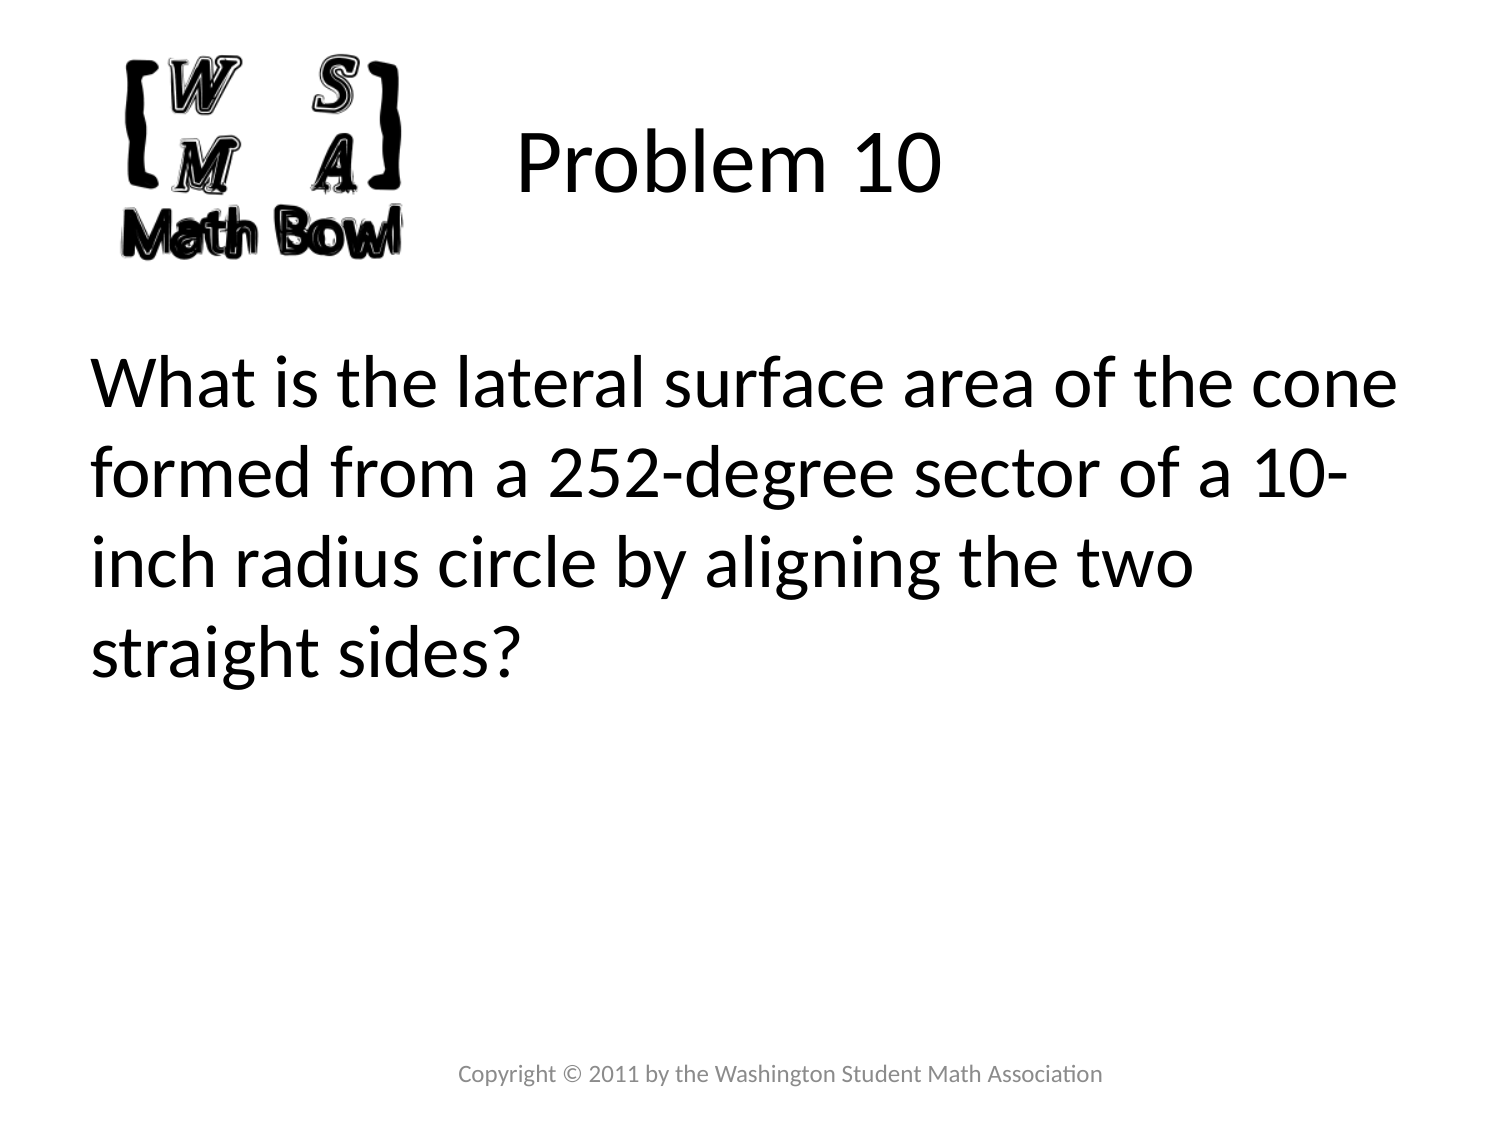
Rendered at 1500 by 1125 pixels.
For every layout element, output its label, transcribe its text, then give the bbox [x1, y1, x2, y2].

picture [75, 24, 450, 275]
list What is the lateral surface area of the cone formed from a 252-degree sector of a 10-inch radius circle by aligning the two straight sides? [75, 324, 1425, 1005]
footer Copyright © 2011 by the Washington Student Math Association [87, 1042, 1475, 1103]
title Problem 10 [500, 62, 1425, 250]
